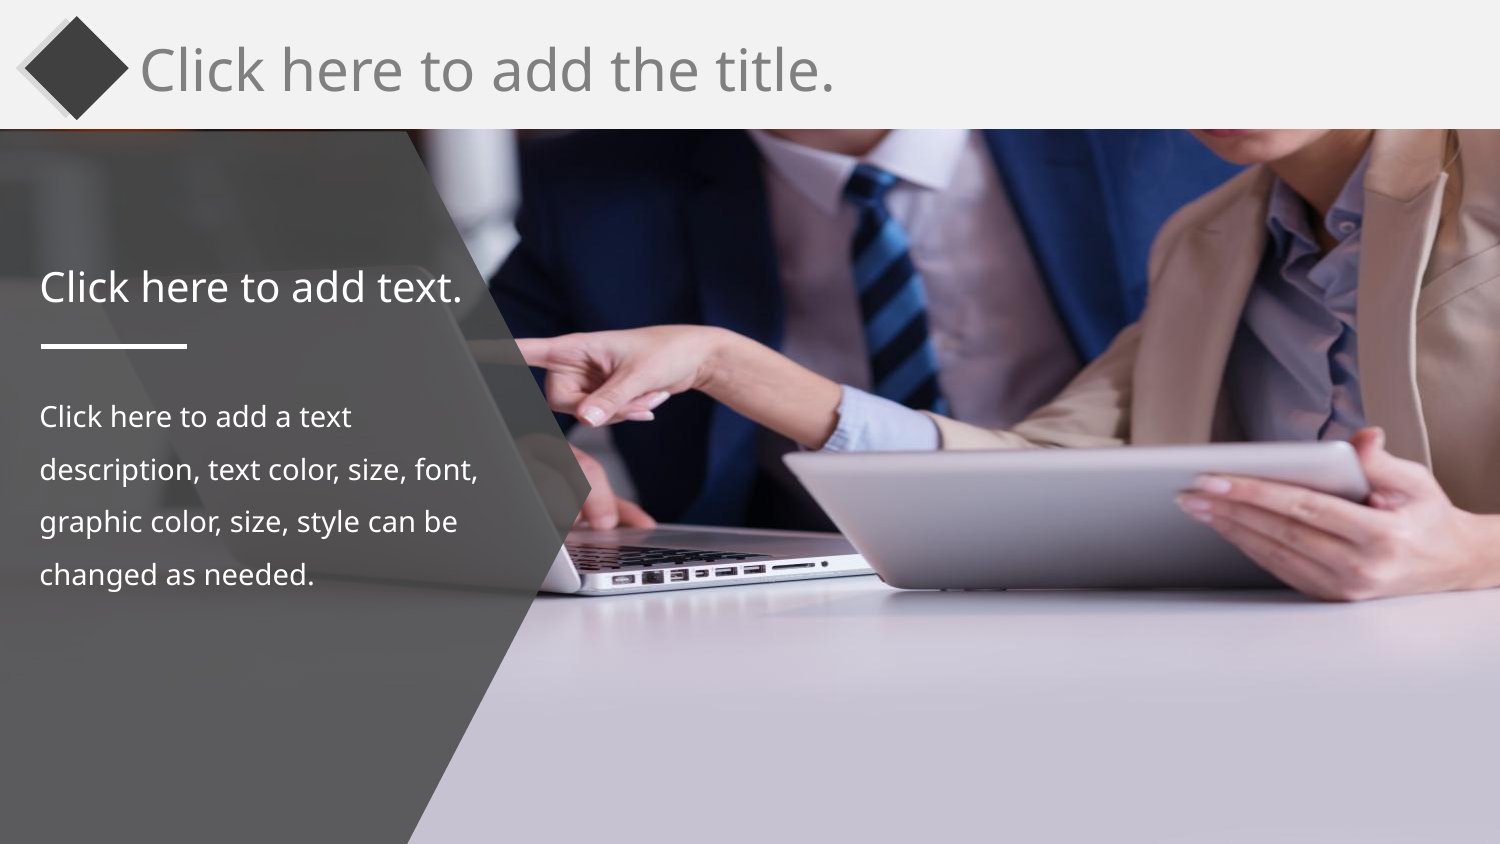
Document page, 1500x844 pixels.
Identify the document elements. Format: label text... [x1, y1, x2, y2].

text_box Click here to add a text description, text color, size, font, graphic color, size, style can be changed as needed. [24, 373, 503, 599]
text_box [0, 129, 1500, 844]
text_box [0, 131, 592, 844]
text_box Click here to add text. [24, 253, 535, 318]
text_box Click here to add the title. [124, 25, 982, 111]
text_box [30, 31, 114, 105]
